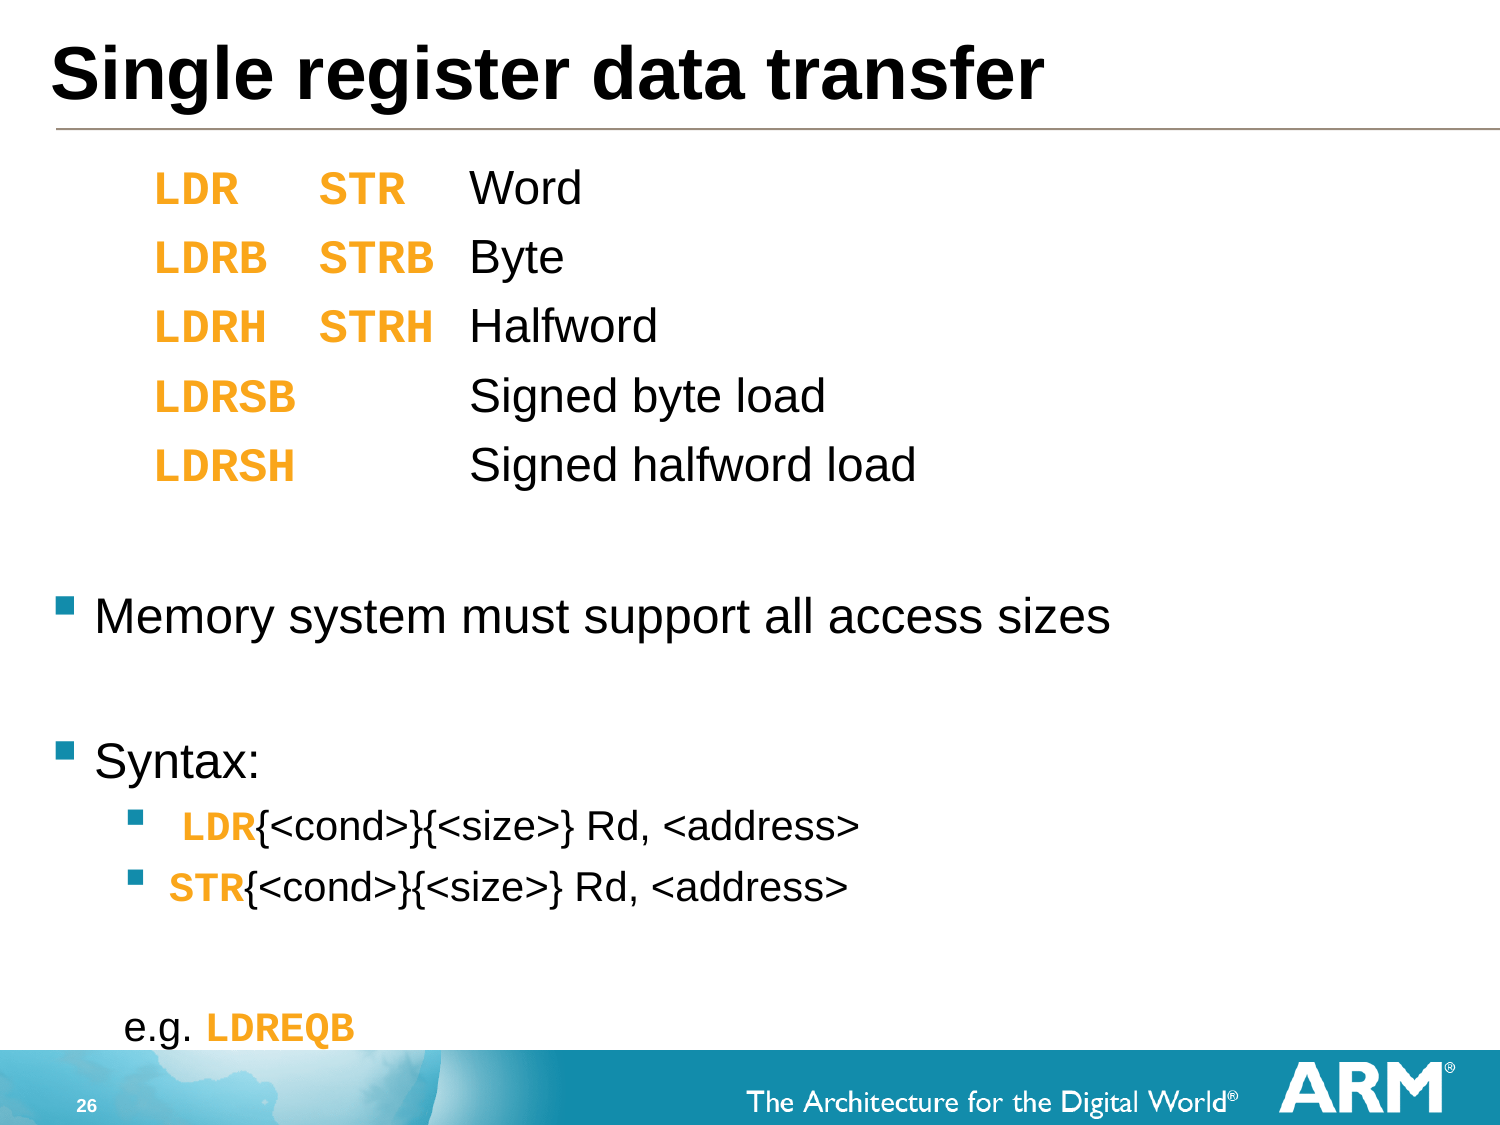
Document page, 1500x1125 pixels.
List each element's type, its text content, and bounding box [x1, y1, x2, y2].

title Single register data transfer [35, 1, 1476, 139]
picture [0, 780, 1500, 1125]
text_box [512, 1047, 988, 1099]
text_box [113, 1047, 426, 1099]
list LDR STR Word LDRB STRB Byte LDRH STRH Halfword LDRSB Signed byte load LDRSH Signed halfword load Memory system must support all access sizes Syntax: LDR{<cond>}{<size>} Rd, <address> STR{<cond>}{<size>} Rd, <address> e.g. LDREQB [35, 148, 1476, 1047]
